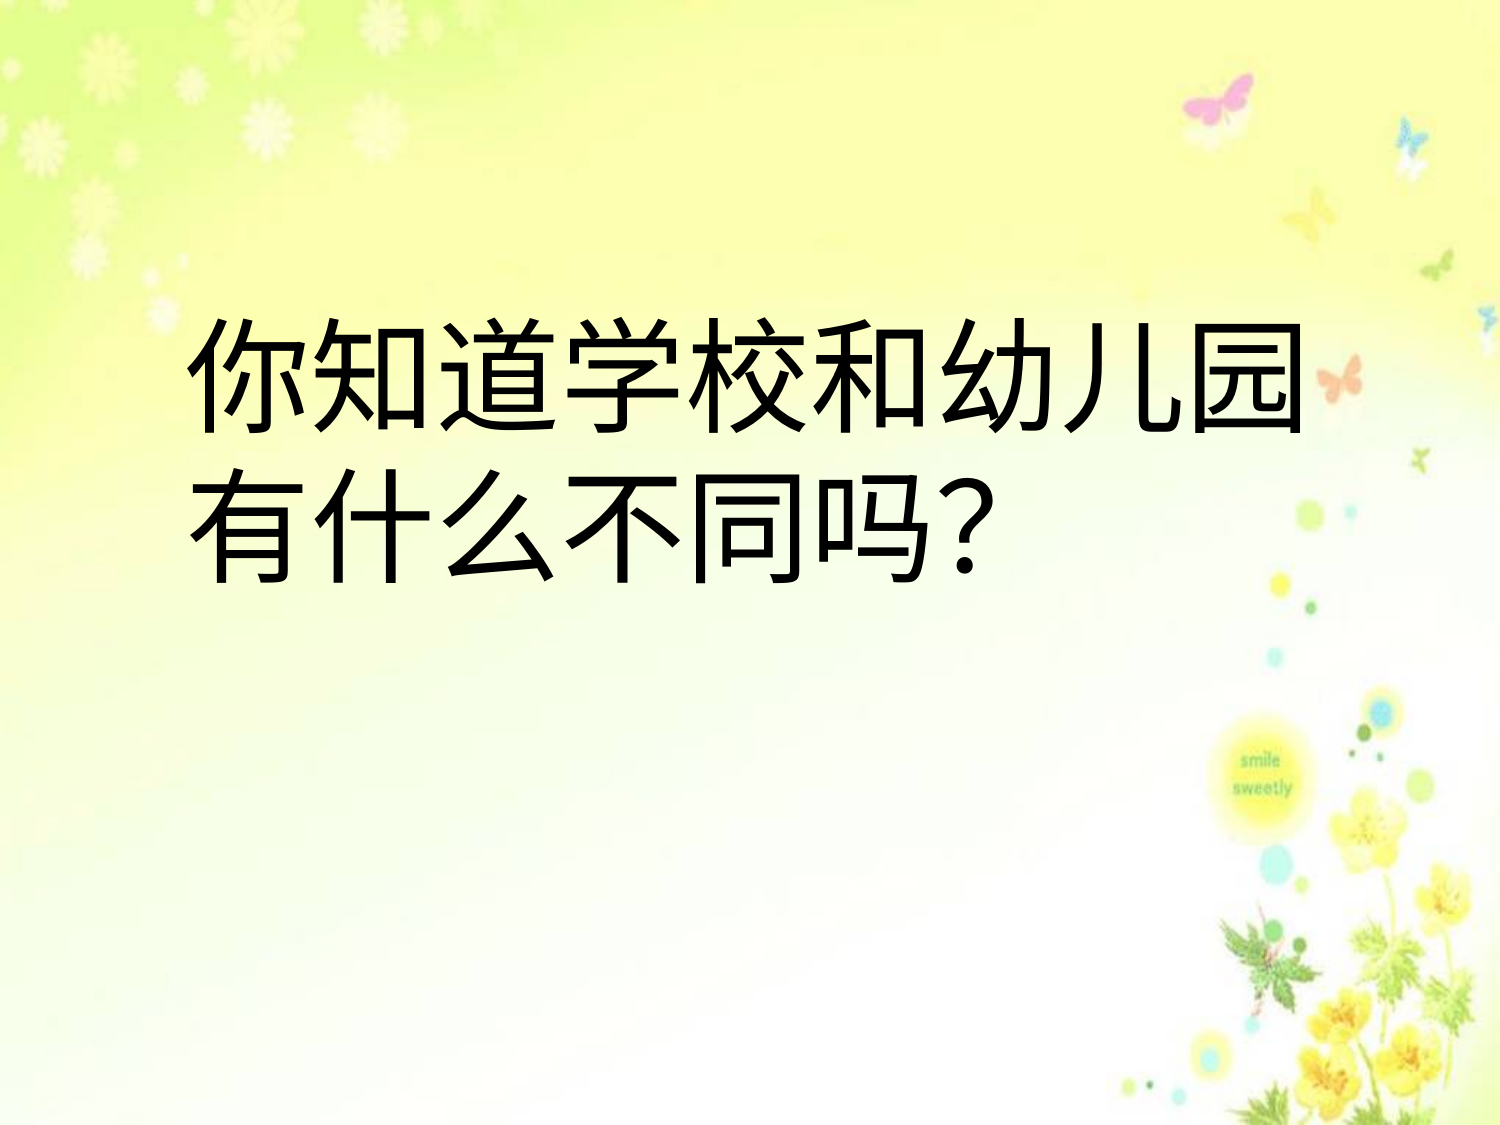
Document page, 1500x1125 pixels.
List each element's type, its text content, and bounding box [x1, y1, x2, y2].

text_box 你知道学校和幼儿园有什么不同吗？ [171, 290, 1376, 606]
picture [0, 0, 1500, 1125]
